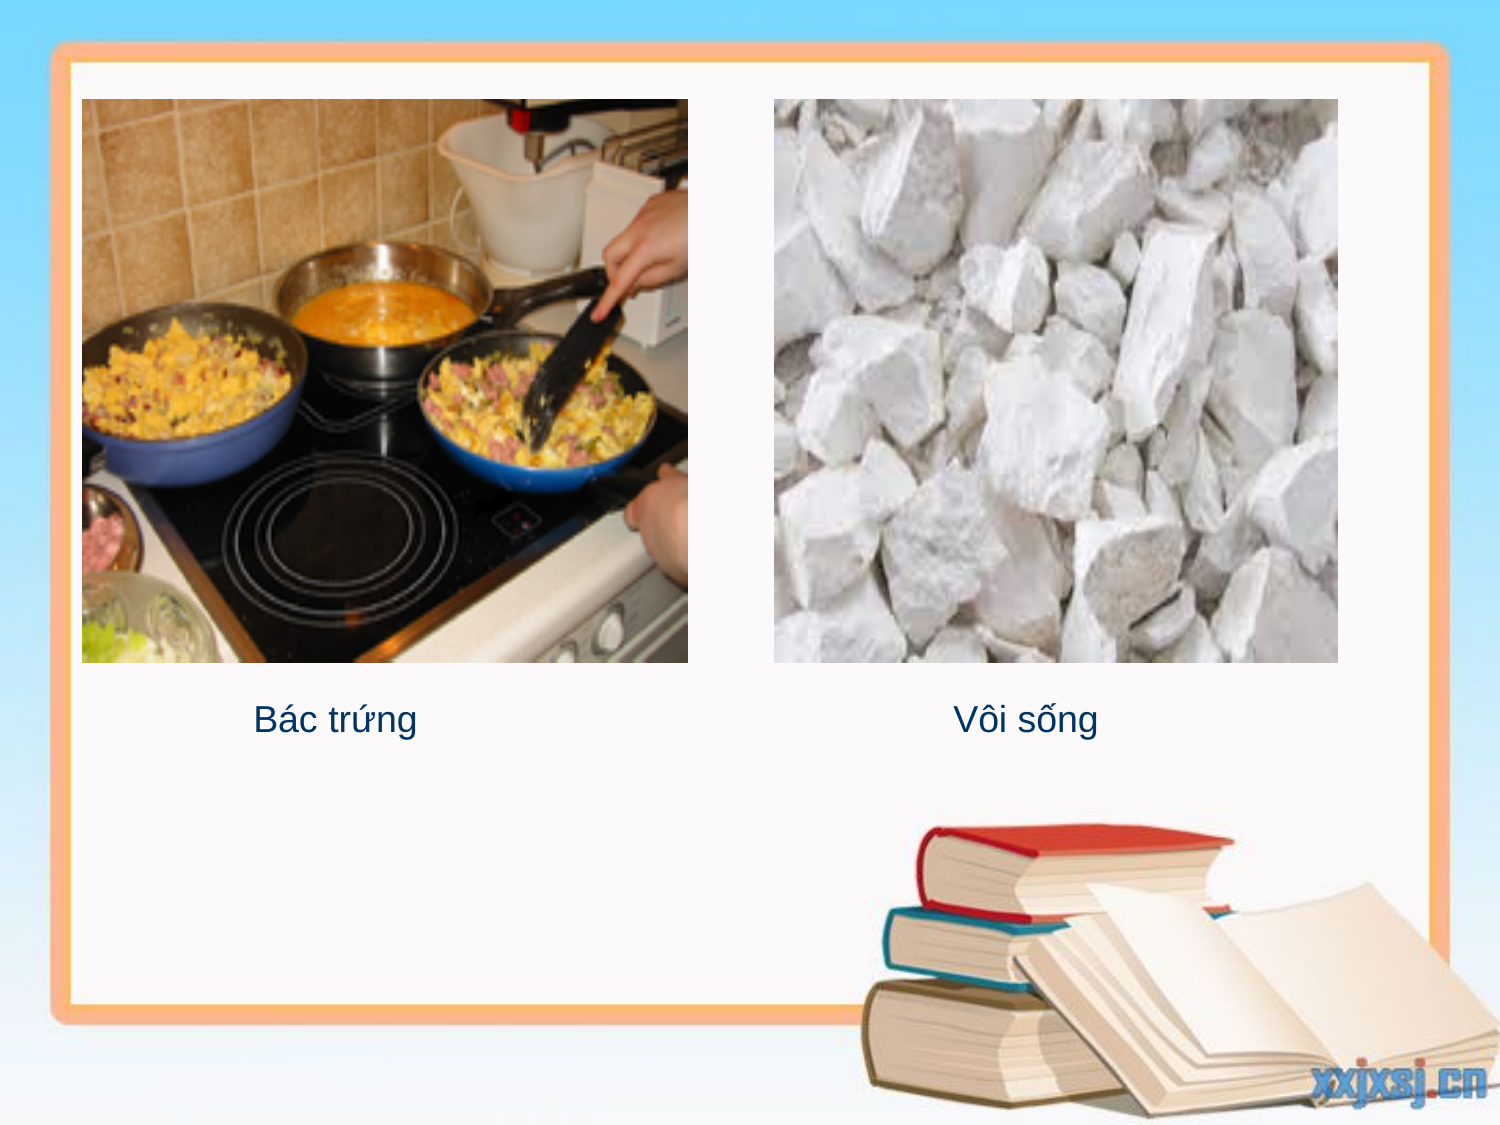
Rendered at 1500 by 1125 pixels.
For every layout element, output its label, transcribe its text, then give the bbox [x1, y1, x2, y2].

text_box Vôi sống [938, 687, 1114, 748]
picture [0, 0, 1500, 1125]
text_box Bác trứng [238, 687, 433, 748]
